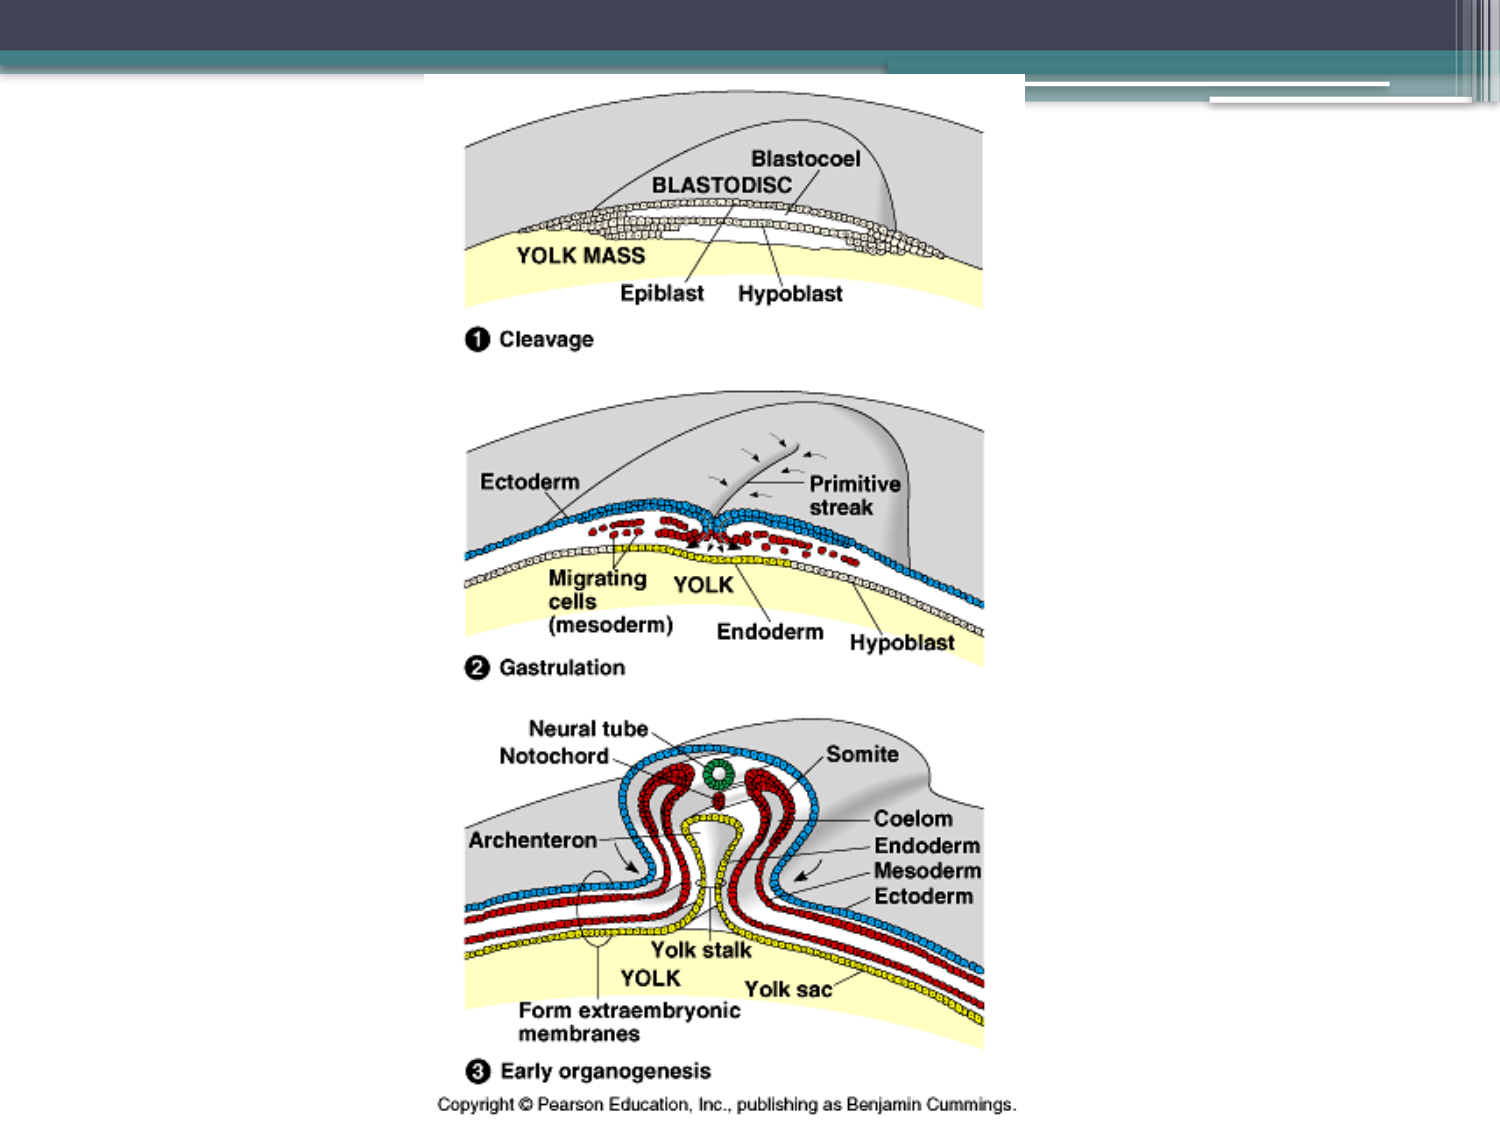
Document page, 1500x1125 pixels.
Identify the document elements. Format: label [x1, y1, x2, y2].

list [424, 74, 1026, 1125]
